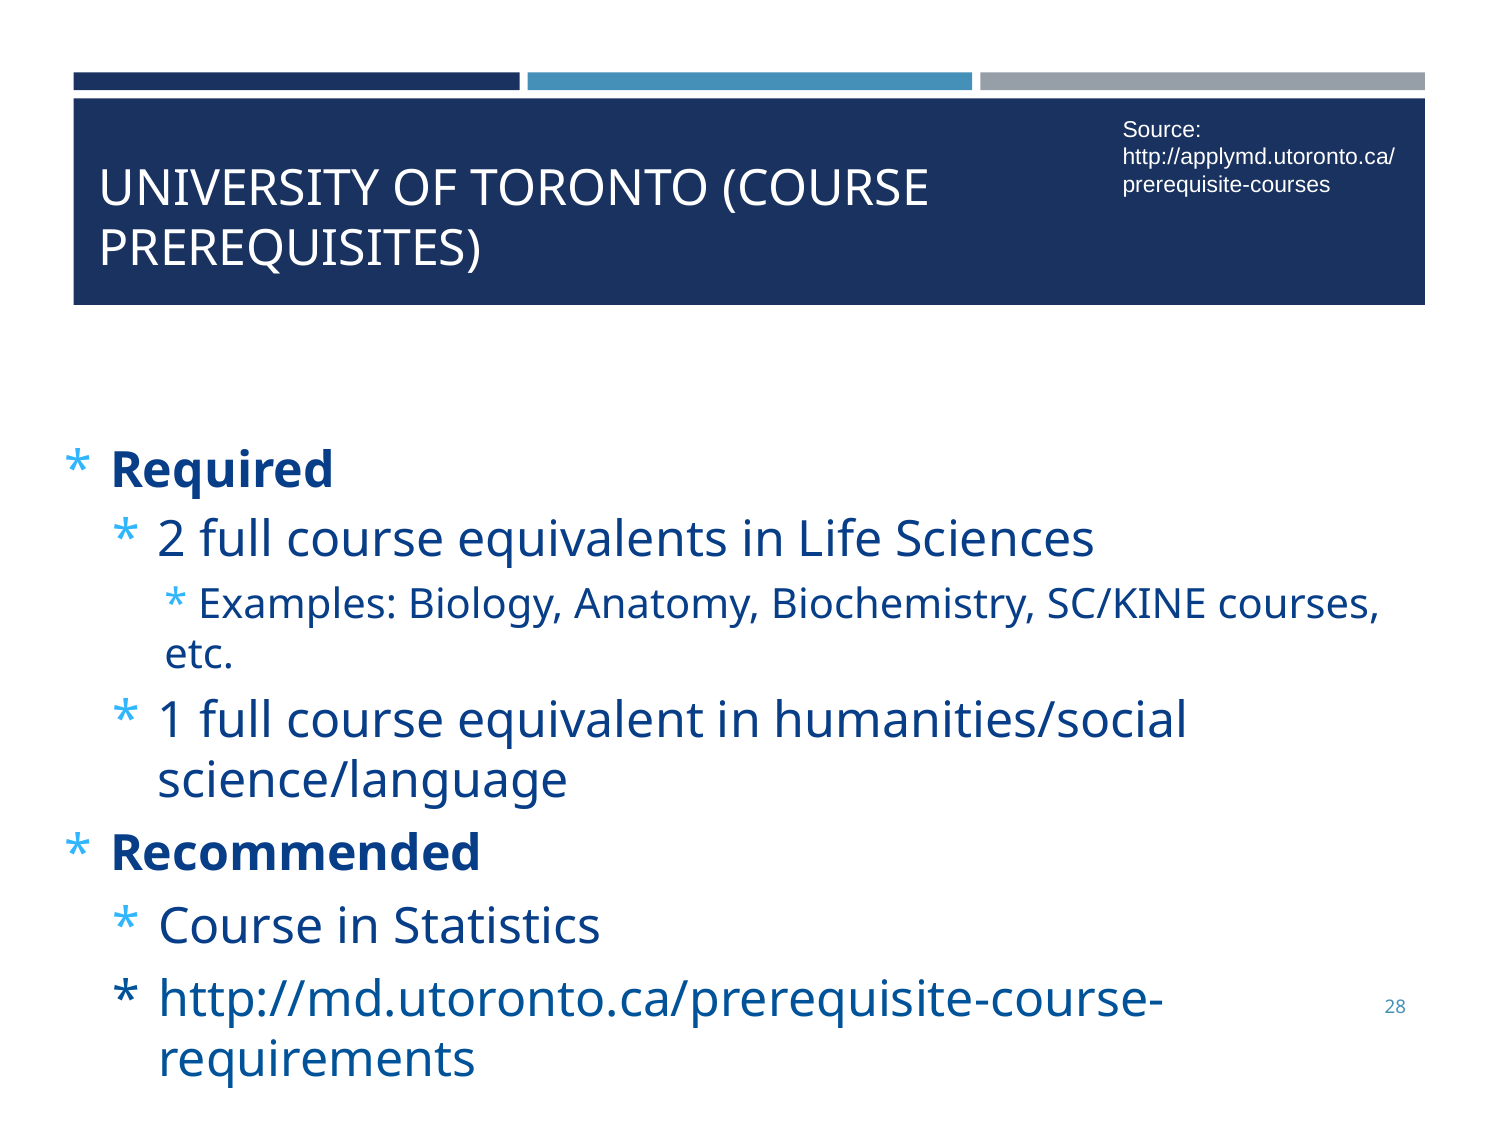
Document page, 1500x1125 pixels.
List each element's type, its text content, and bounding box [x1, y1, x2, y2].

text_box Source: http://applymd.utoronto.ca/prerequisite-courses [1107, 99, 1425, 204]
slide_number 28 [1279, 977, 1406, 1037]
title UNIVERSITY OF TORONTO (COURSE PREREQUISITES) [98, 91, 1027, 276]
text_box Required 2 full course equivalents in Life Sciences * Examples: Biology, Anatomy, Biochemistry, SC/KINE courses, etc. 1 full course equivalent in humanities/social science/language Recommended Course in Statistics http://md.utoronto.ca/prerequisite-course-requirements [62, 426, 1426, 919]
